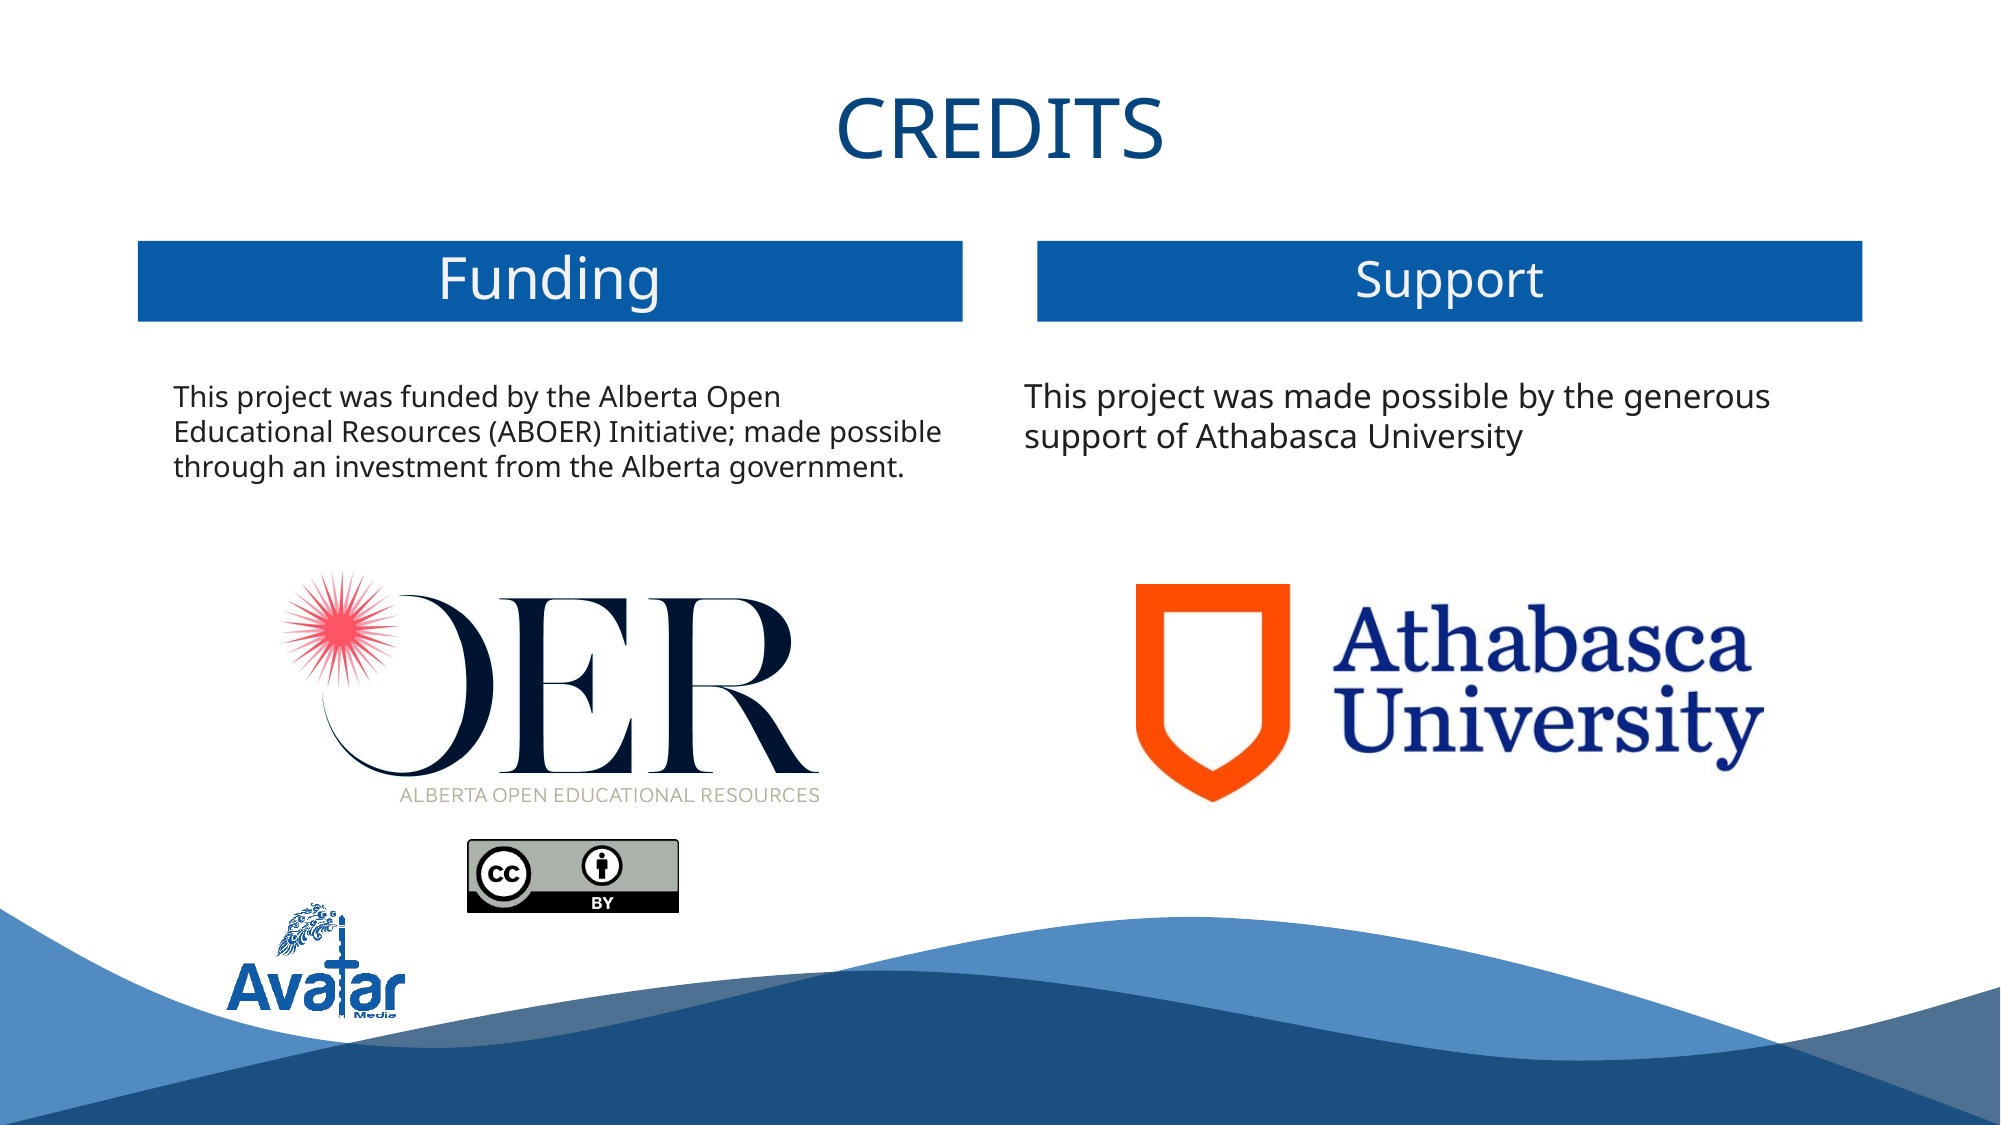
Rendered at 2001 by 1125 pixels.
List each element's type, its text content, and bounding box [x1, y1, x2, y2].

picture [226, 903, 405, 1025]
title Credits [137, 82, 1863, 180]
text_box This project was funded by the Alberta Open Educational Resources (ABOER) Initiative; made possible through an investment from the Alberta government. [158, 370, 963, 491]
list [281, 569, 820, 803]
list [1136, 584, 1764, 803]
text_box This project was made possible by the generous support of Athabasca University [1009, 367, 1891, 463]
slide_number 23 [1792, 982, 1863, 1043]
list Funding [137, 240, 963, 322]
list Support [1037, 240, 1863, 322]
picture [466, 839, 679, 914]
